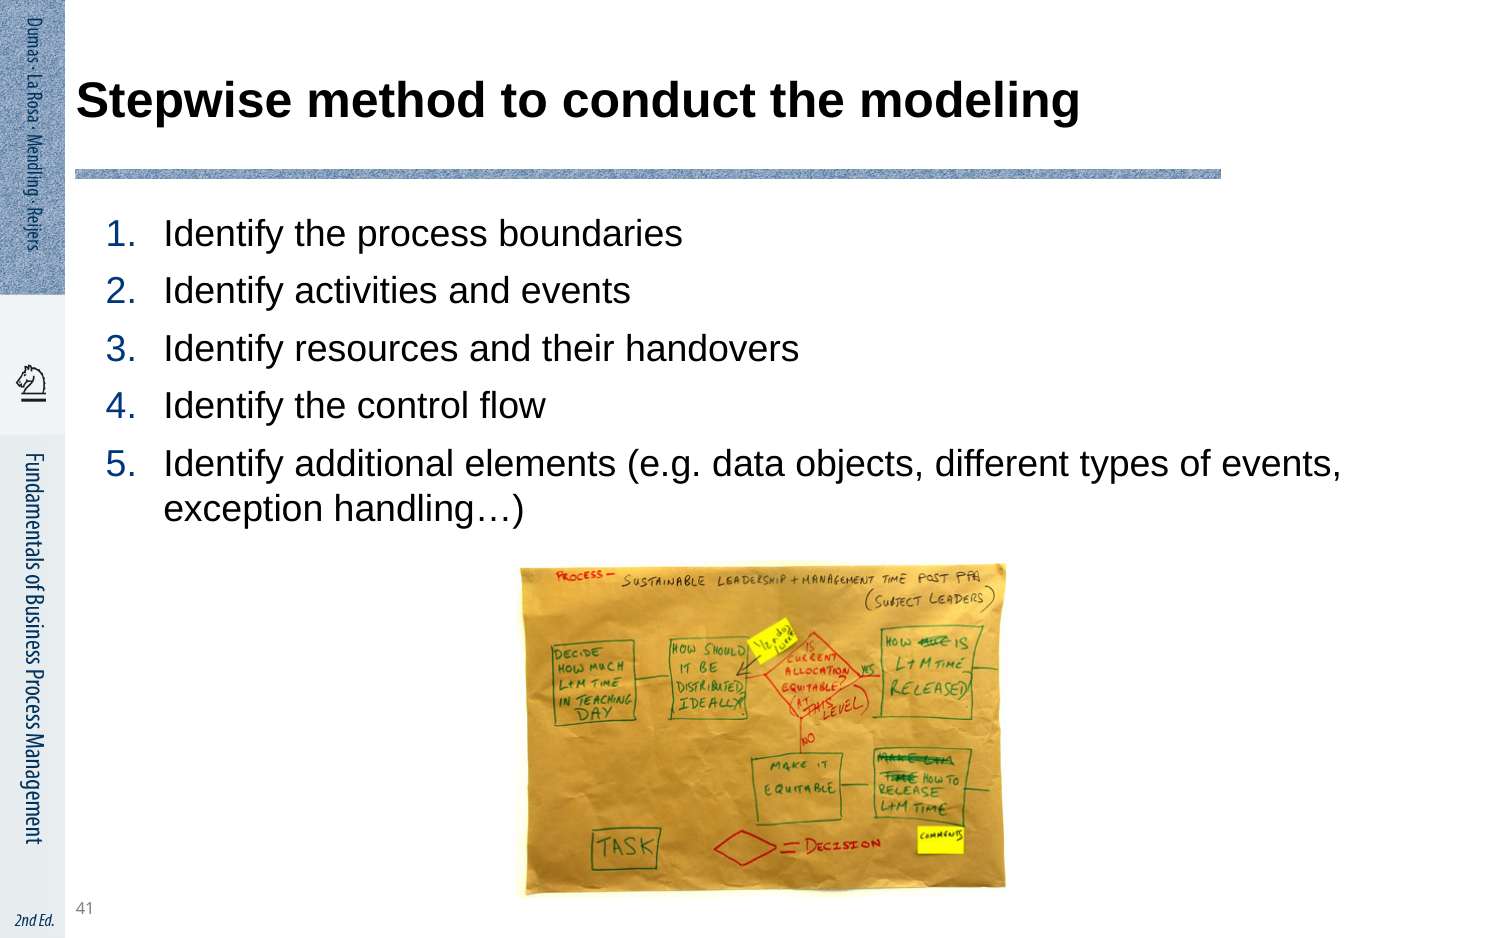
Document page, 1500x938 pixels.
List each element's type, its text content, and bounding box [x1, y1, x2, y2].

picture [0, 0, 65, 938]
title Stepwise method to conduct the modeling [75, 22, 1198, 172]
picture [516, 560, 1009, 898]
picture [75, 169, 1221, 179]
list Identify the process boundaries Identify activities and events Identify resources and their handovers Identify the control flow Identify additional elements (e.g. data objects, different types of events, exception handling…) [105, 201, 1461, 861]
slide_number 41 [75, 887, 223, 931]
